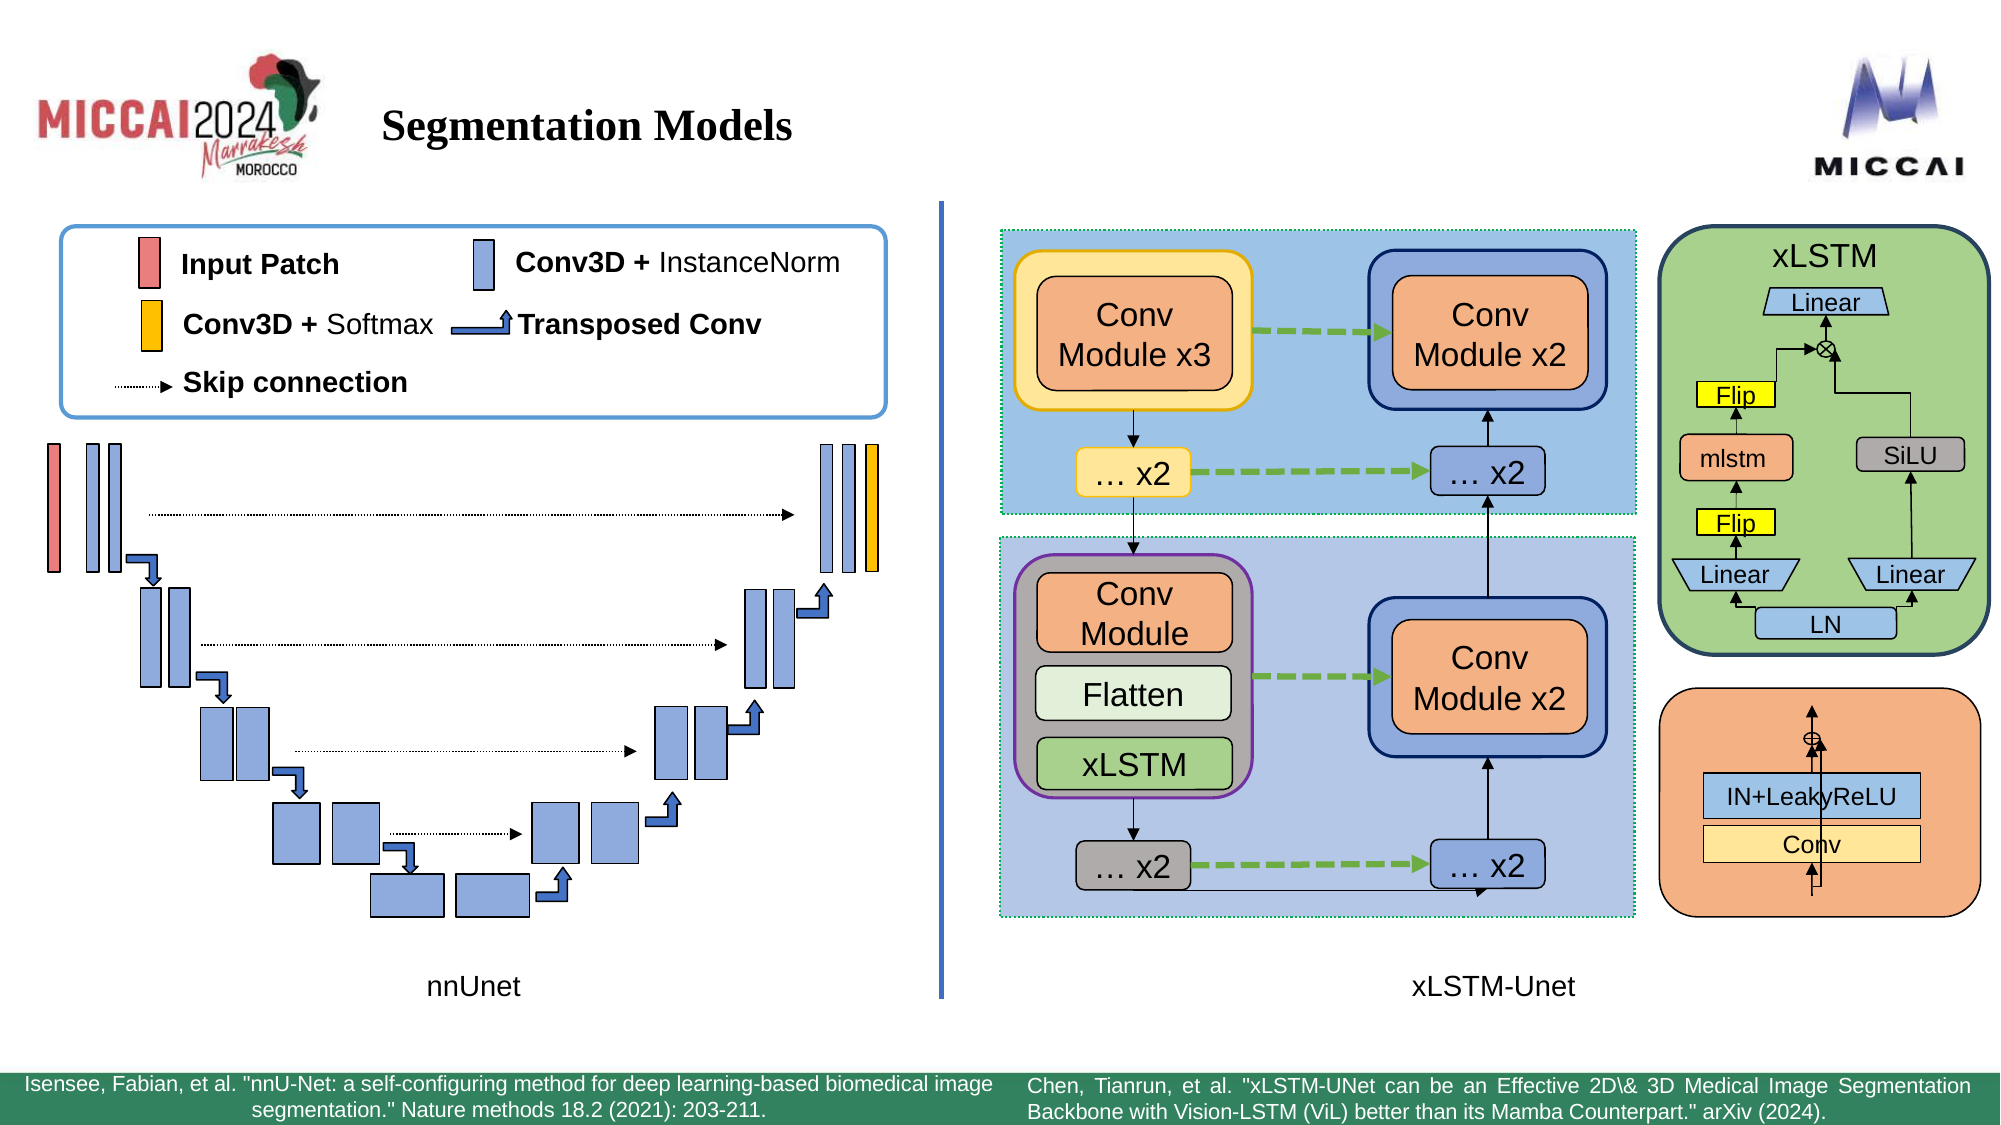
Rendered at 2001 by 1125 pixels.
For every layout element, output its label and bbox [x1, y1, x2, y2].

text_box [60, 226, 911, 418]
picture [0, 0, 2000, 1125]
text_box [47, 443, 879, 918]
text_box [1659, 687, 1981, 918]
text_box [1659, 225, 1990, 655]
text_box [999, 230, 1637, 918]
